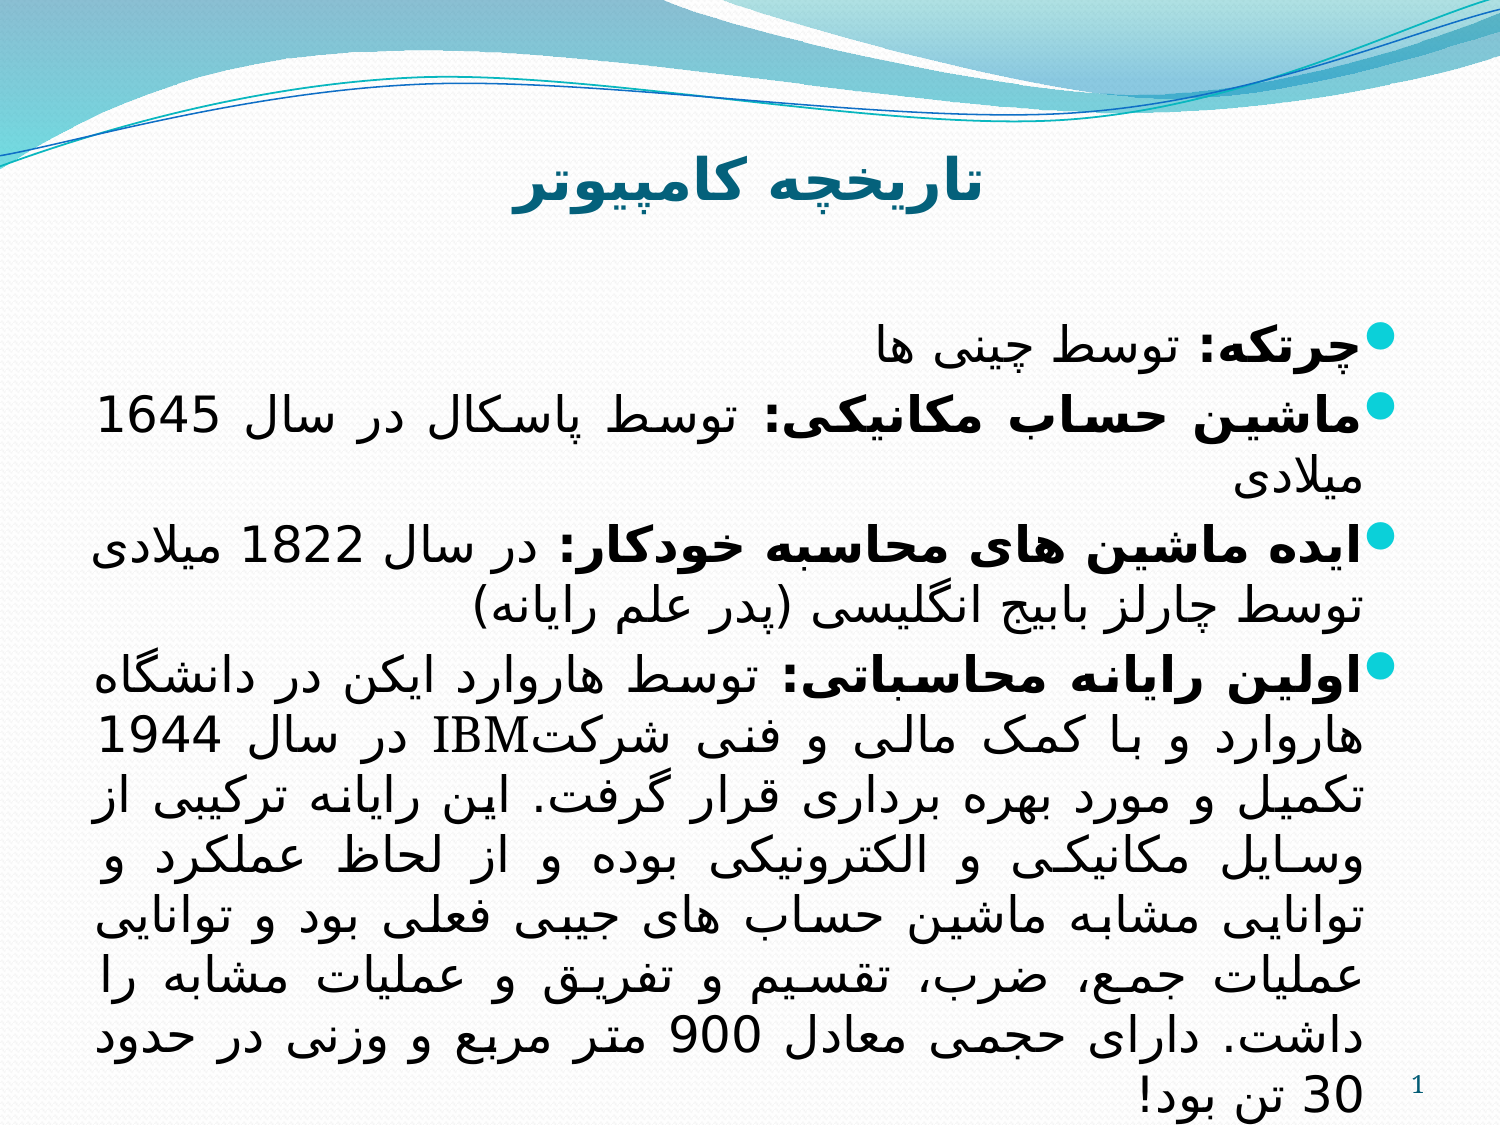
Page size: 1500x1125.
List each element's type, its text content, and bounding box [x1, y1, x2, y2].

list چرتکه: توسط چینی ها ماشین حساب مکانیکی: توسط پاسکال در سال 1645 میلادی ایده ماشین های محاسبه خودکار: در سال 1822 میلادی توسط چارلز بابیج انگلیسی (پدر علم رایانه) اولین رایانه محاسباتی: توسط هاروارد ایکن در دانشگاه هاروارد و با کمک مالی و فنی شرکتIBM در سال 1944 تکمیل و مورد بهره برداری قرار گرفت. این رایانه ترکیبی از وسایل مکانیکی و الکترونیکی بوده و از لحاظ عملکرد و توانایی مشابه ماشین حساب های جیبی فعلی بود و توانایی عملیات جمع، ضرب، تقسیم و تفریق و عملیات مشابه را داشت. دارای حجمی معادل 900 متر مربع و وزنی در حدود 30 تن بود! [75, 249, 1425, 1038]
slide_number 1 [1299, 1042, 1425, 1103]
title تاریخچه کامپیوتر [75, 115, 1425, 213]
